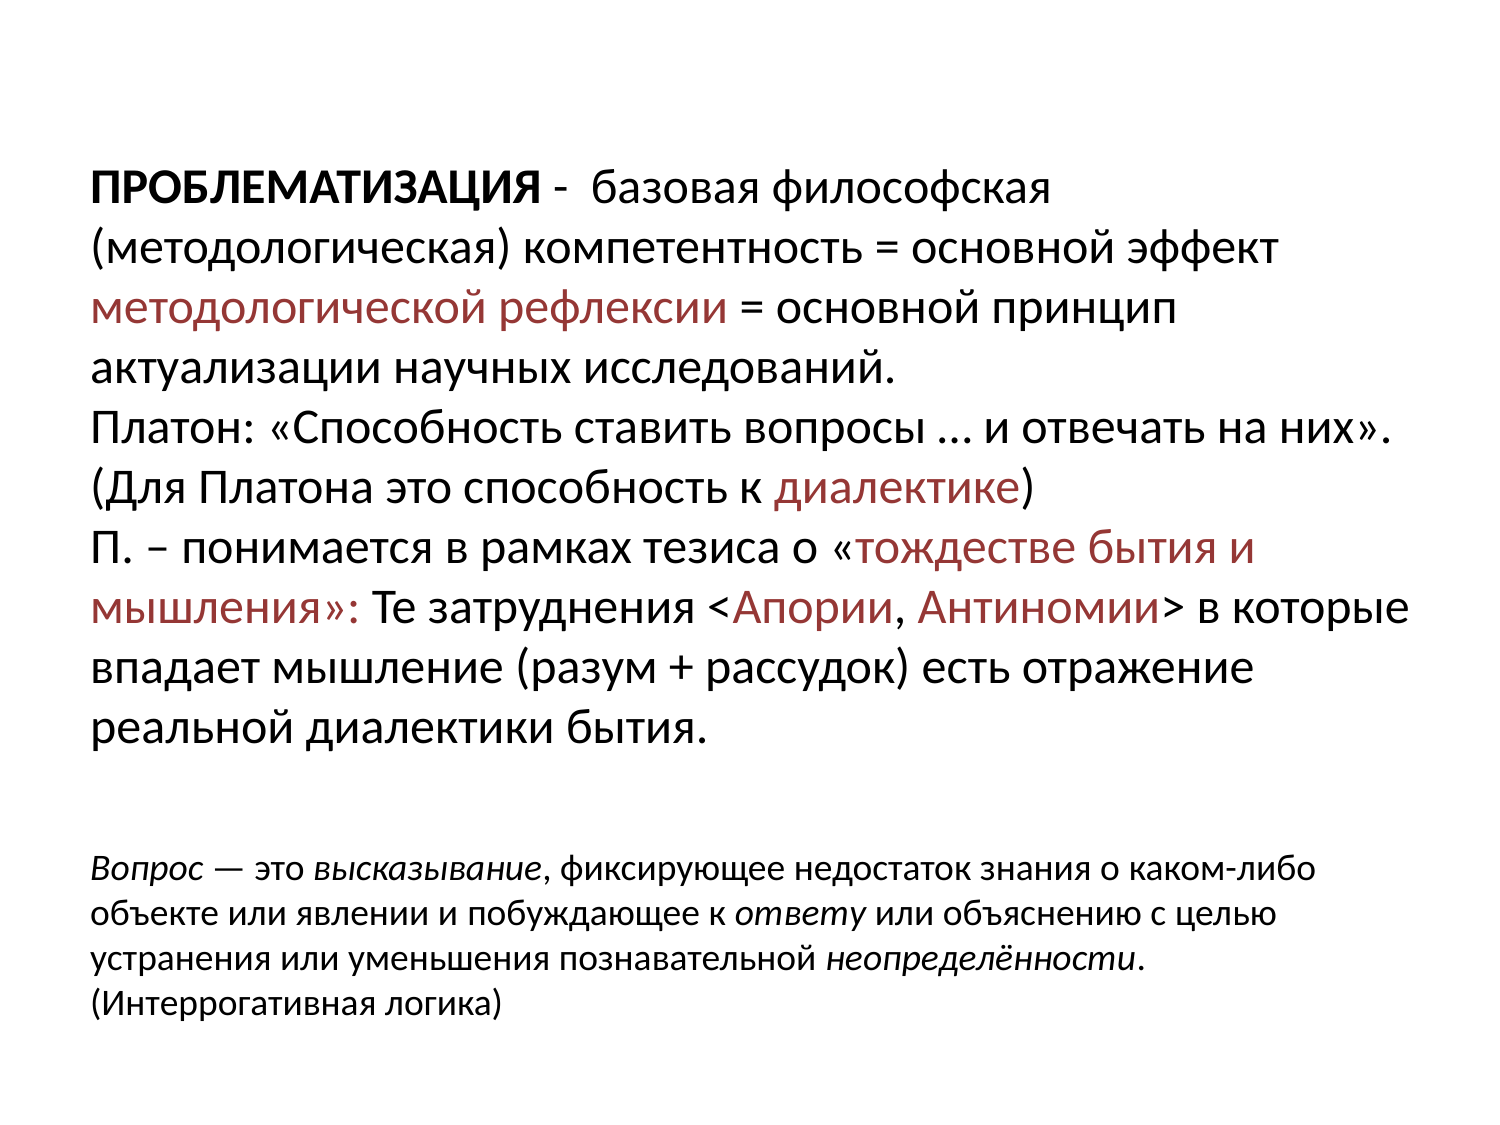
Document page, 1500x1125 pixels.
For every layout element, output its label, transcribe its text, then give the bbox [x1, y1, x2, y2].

text_box ПРОБЛЕМАТИЗАЦИЯ - базовая философская (методологическая) компетентность = основной эффект методологической рефлексии = основной принцип актуализации научных исследований. Платон: «Способность ставить вопросы … и отвечать на них». (Для Платона это способность к диалектике) П. – понимается в рамках тезиса о «тождестве бытия и мышления»: Те затруднения <Апории, Антиномии> в которые впадает мышление (разум + рассудок) есть отражение реальной диалектики бытия. Вопрос — это высказывание, фиксирующее недостаток знания о каком-либо объекте или явлении и побуждающее к ответу или объяснению с целью устранения или уменьшения познавательной неопределённости. (Интеррогативная логика) [75, 145, 1427, 1031]
